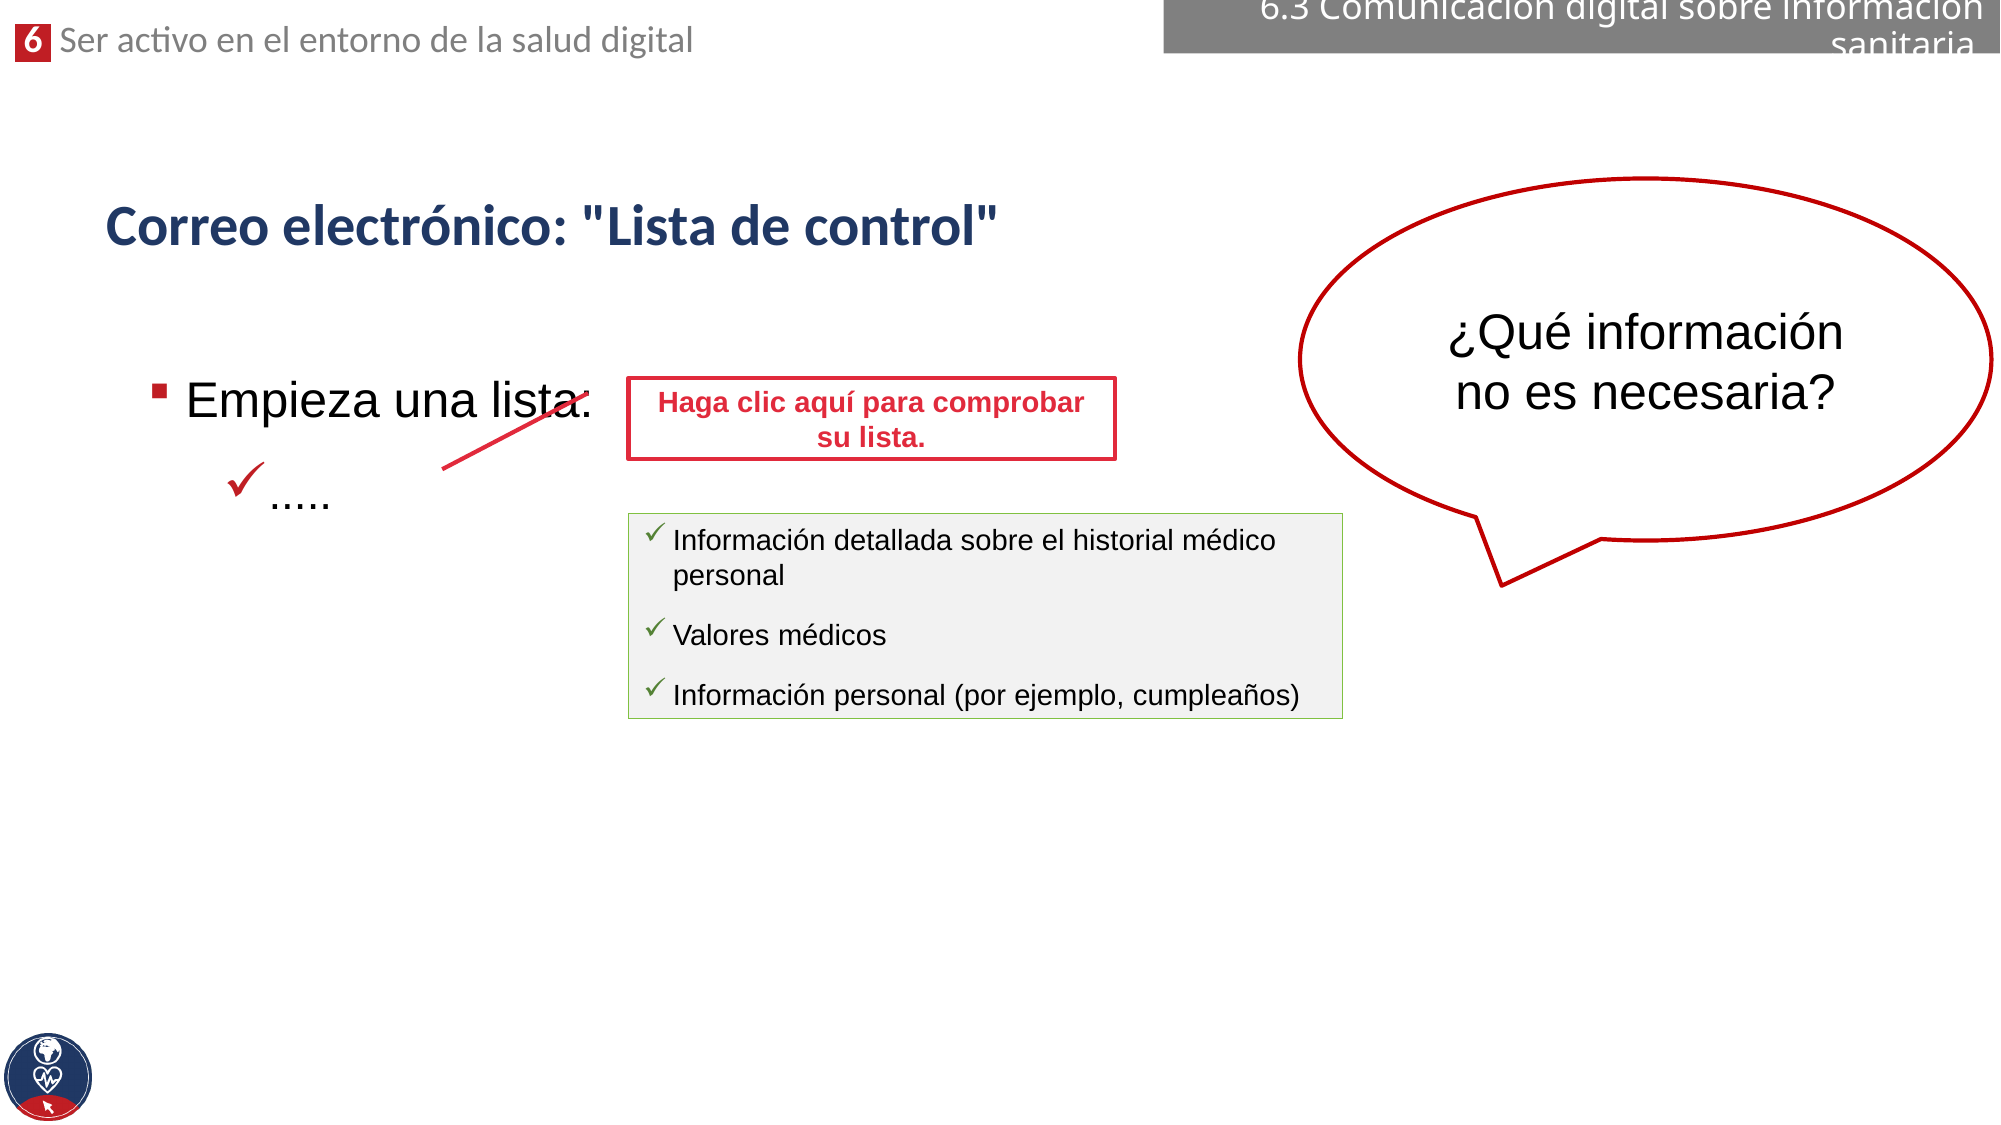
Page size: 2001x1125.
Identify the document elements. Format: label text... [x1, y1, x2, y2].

text_box ¿Qué información no es necesaria? [1298, 176, 1994, 588]
title Correo electrónico: "Lista de control" [91, 177, 1599, 277]
text_box Haga clic aquí para comprobar su lista. [441, 391, 590, 472]
text_box Haga clic aquí para comprobar su lista. [626, 376, 1117, 461]
text_box Empieza una lista: ..... [133, 348, 1326, 1054]
text_box Información detallada sobre el historial médico personal Valores médicos Información personal (por ejemplo, cumpleaños) [628, 513, 1343, 719]
title Correo electrónico: "Lista de control" [1693, 177, 1906, 237]
picture [4, 1033, 92, 1121]
text_box 6.3 Comunicación digital sobre información sanitaria [1163, 0, 2000, 54]
